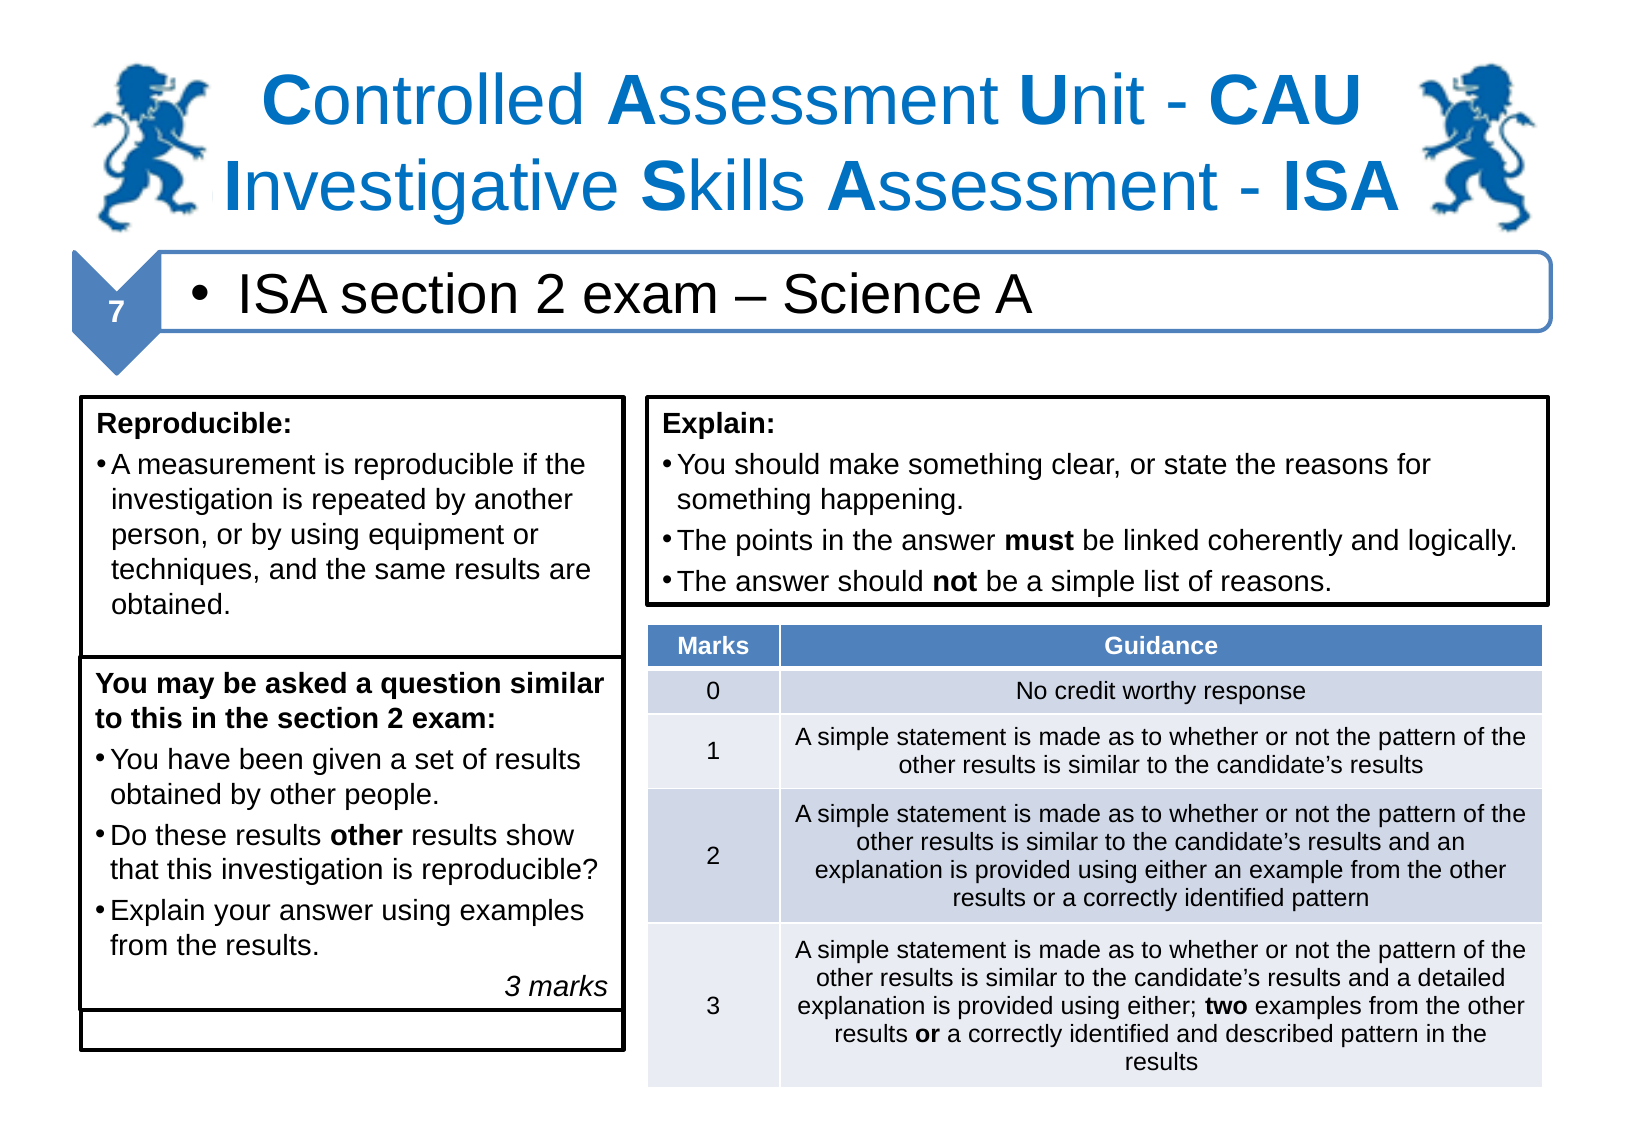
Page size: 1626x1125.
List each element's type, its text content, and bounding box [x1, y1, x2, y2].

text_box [159, 251, 1551, 332]
table_cell 0 [648, 671, 779, 713]
picture [1416, 58, 1572, 237]
table_cell 3 [648, 924, 779, 1087]
table_cell 1 [648, 715, 779, 788]
picture [58, 58, 213, 237]
table_cell No credit worthy response [781, 671, 1542, 713]
table_cell A simple statement is made as to whether or not the pattern of the other results is similar to the candidate’s results [781, 715, 1542, 788]
table_cell A simple statement is made as to whether or not the pattern of the other results is similar to the candidate’s results and a detailed explanation is provided using either; two examples from the other results or a correctly identified and described pattern in the results [781, 924, 1542, 1087]
text_box Explain: You should make something clear, or state the reasons for something happening. The points in the answer must be linked coherently and logically. The answer should not be a simple list of reasons. [645, 395, 1550, 607]
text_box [73, 251, 160, 374]
text_box You may be asked a question similar to this in the section 2 exam: You have been given a set of results obtained by other people. Do these results other results show that this investigation is reproducible? Explain your answer using examples from the results. 3 marks [78, 655, 626, 1012]
table_header Marks [648, 625, 779, 666]
title Controlled Assessment Unit - CAU Investigative Skills Assessment - ISA [81, 45, 1544, 233]
list Reproducible: A measurement is reproducible if the investigation is repeated by another person, or by using equipment or techniques, and the same results are obtained. [79, 395, 626, 655]
table_cell A simple statement is made as to whether or not the pattern of the other results is similar to the candidate’s results and an explanation is provided using either an example from the other results or a correctly identified pattern [781, 789, 1542, 922]
table_header Guidance [781, 625, 1542, 666]
list Reproducible: A measurement is reproducible if the investigation is repeated by another person, or by using equipment or techniques, and the same results are obtained. [79, 1012, 626, 1052]
table_cell 2 [648, 789, 779, 922]
